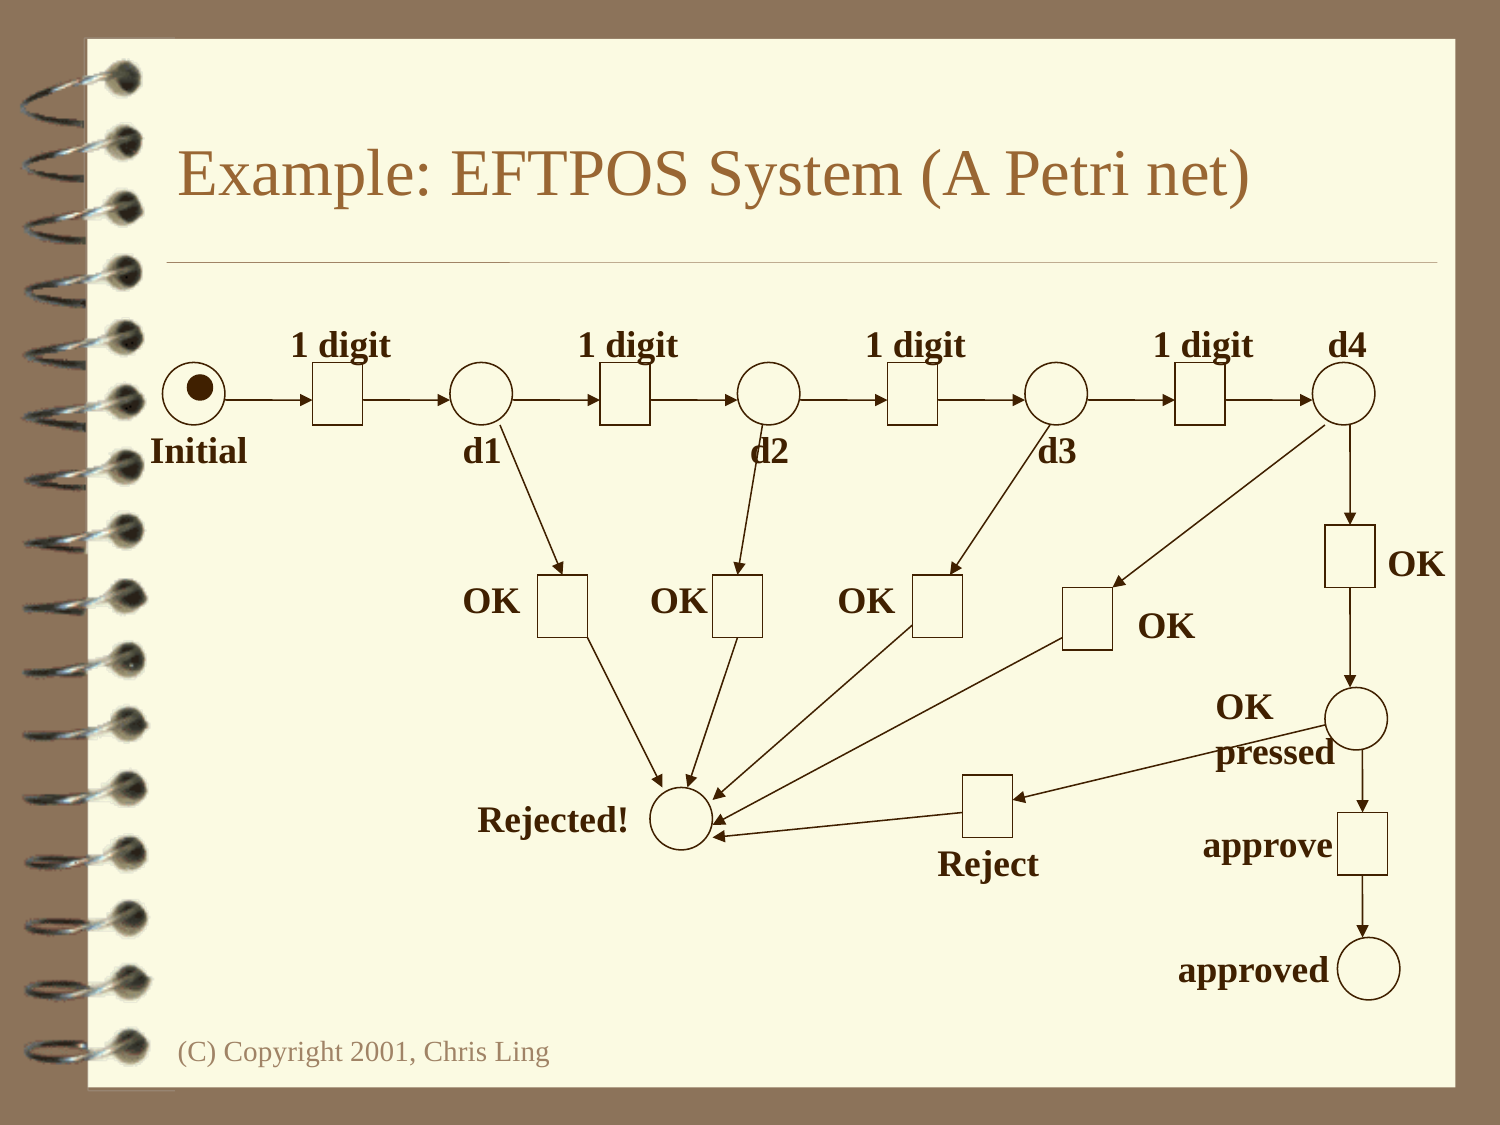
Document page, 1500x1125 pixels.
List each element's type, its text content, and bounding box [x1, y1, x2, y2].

title Example: EFTPOS System (A Petri net) [162, 74, 1438, 263]
slide_number (C) Copyright 2001, Chris Ling [162, 1024, 576, 1076]
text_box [134, 312, 1462, 1001]
picture [0, 0, 175, 1125]
